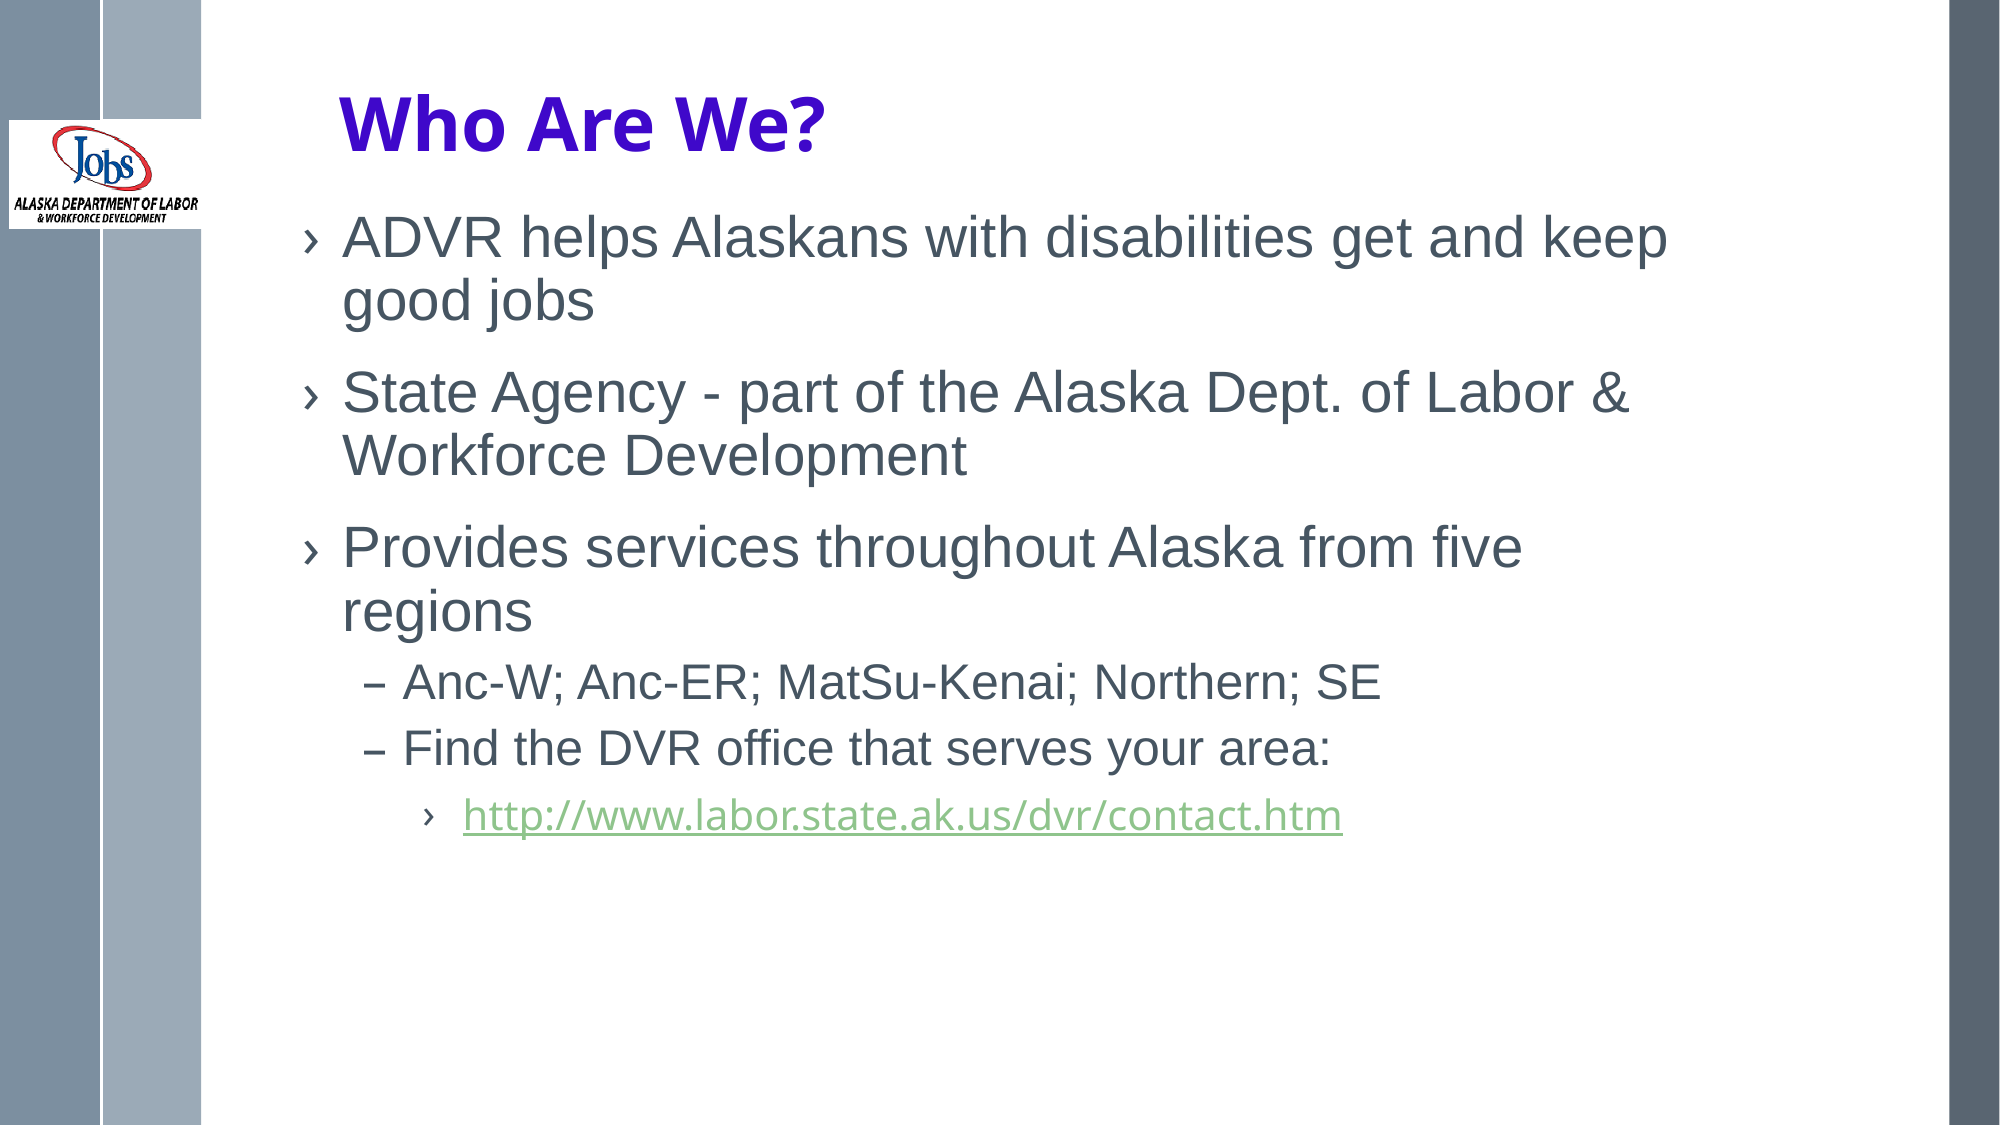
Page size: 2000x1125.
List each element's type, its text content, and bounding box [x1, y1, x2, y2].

picture [9, 120, 202, 229]
title Who Are We? [324, 45, 1675, 175]
list ADVR helps Alaskans with disabilities get and keep good jobs State Agency - part of the Alaska Dept. of Labor & Workforce Development Provides services throughout Alaska from five regions Anc-W; Anc-ER; MatSu-Kenai; Northern; SE Find the DVR office that serves your area: http://www.labor.state.ak.us/dvr/contact.htm [287, 200, 1713, 1075]
